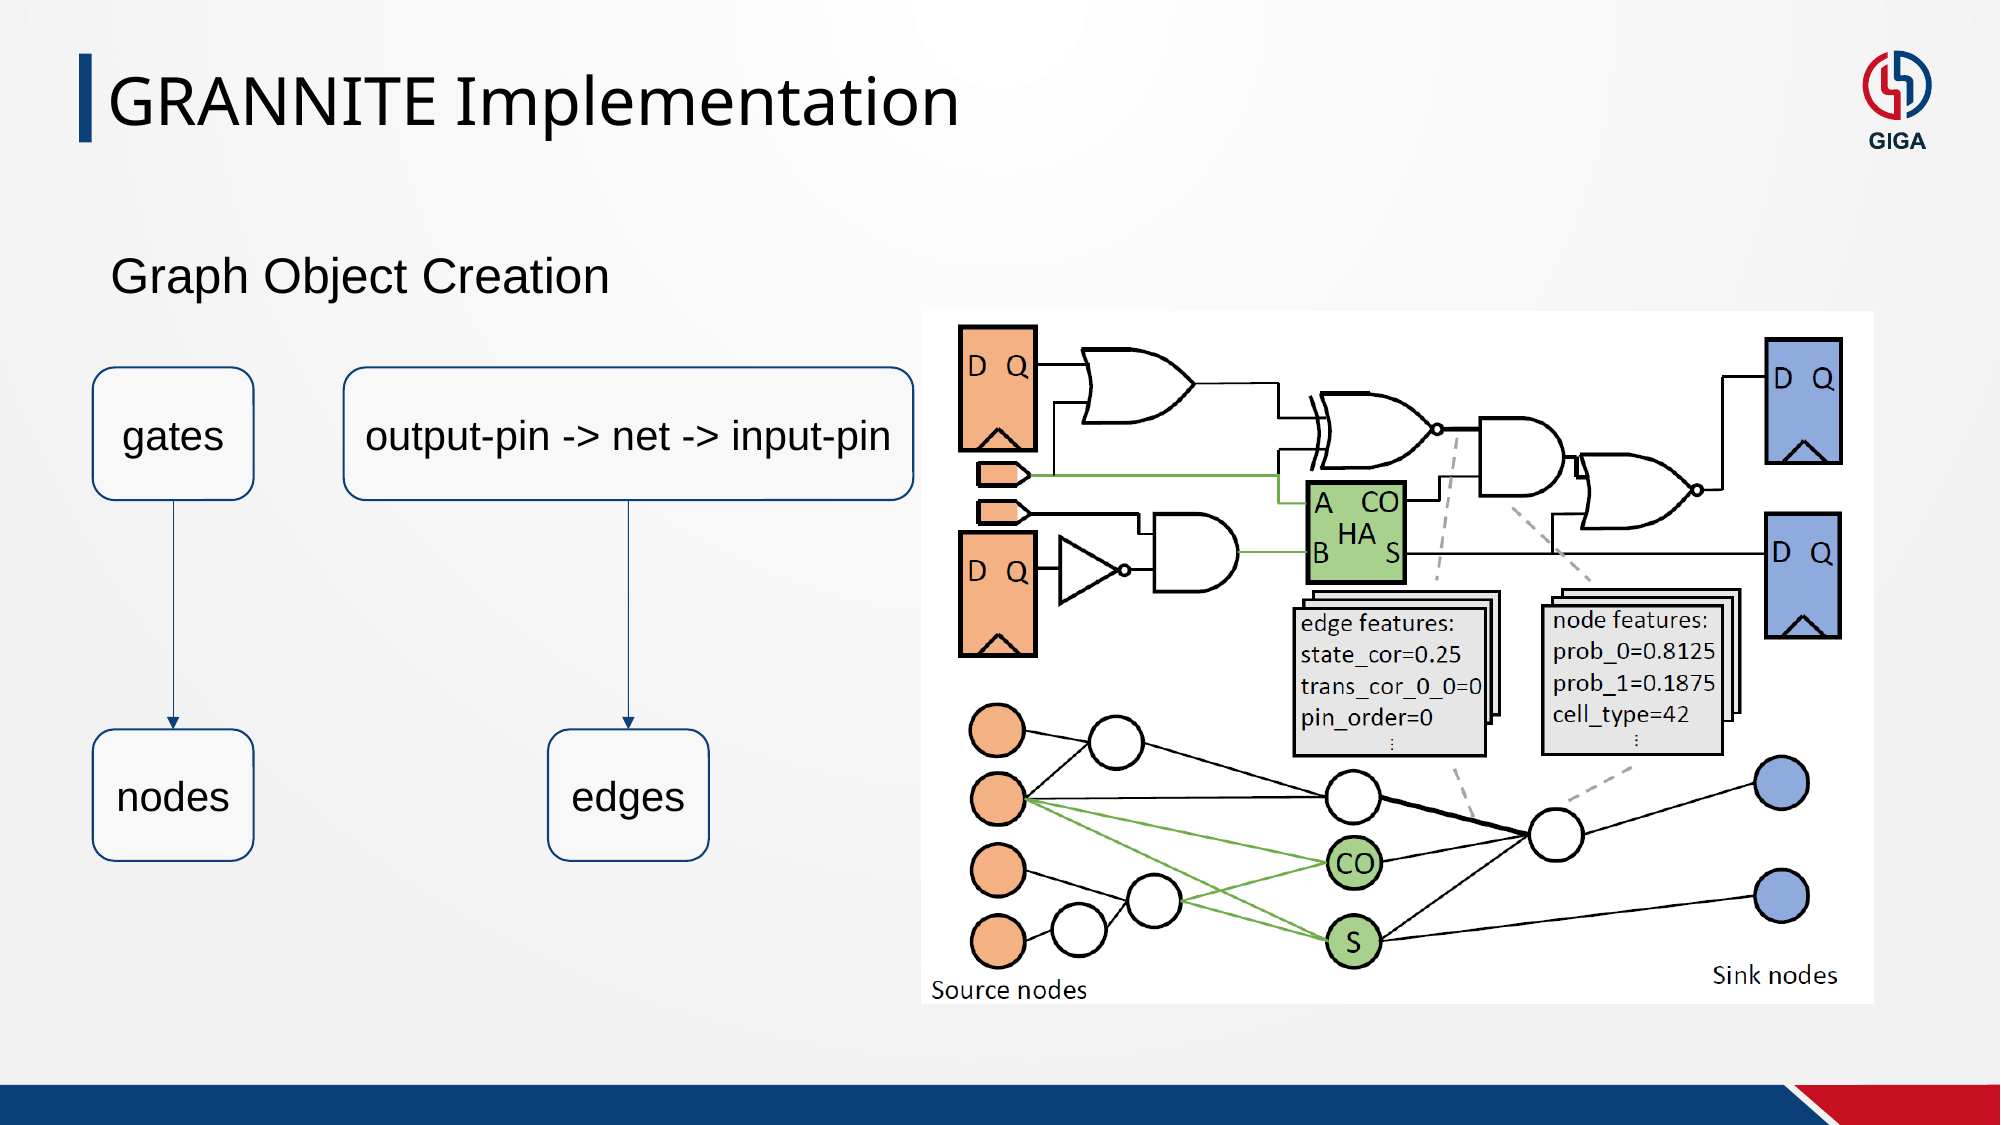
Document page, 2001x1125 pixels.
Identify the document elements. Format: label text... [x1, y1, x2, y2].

text_box edges [546, 728, 710, 862]
text_box nodes [91, 728, 255, 862]
text_box gates [91, 366, 255, 502]
text_box GRANNITE Implementation [92, 50, 1443, 146]
picture [921, 311, 1874, 1004]
text_box output-pin -> net -> input-pin [342, 366, 915, 502]
text_box Graph Object Creation [95, 235, 626, 311]
